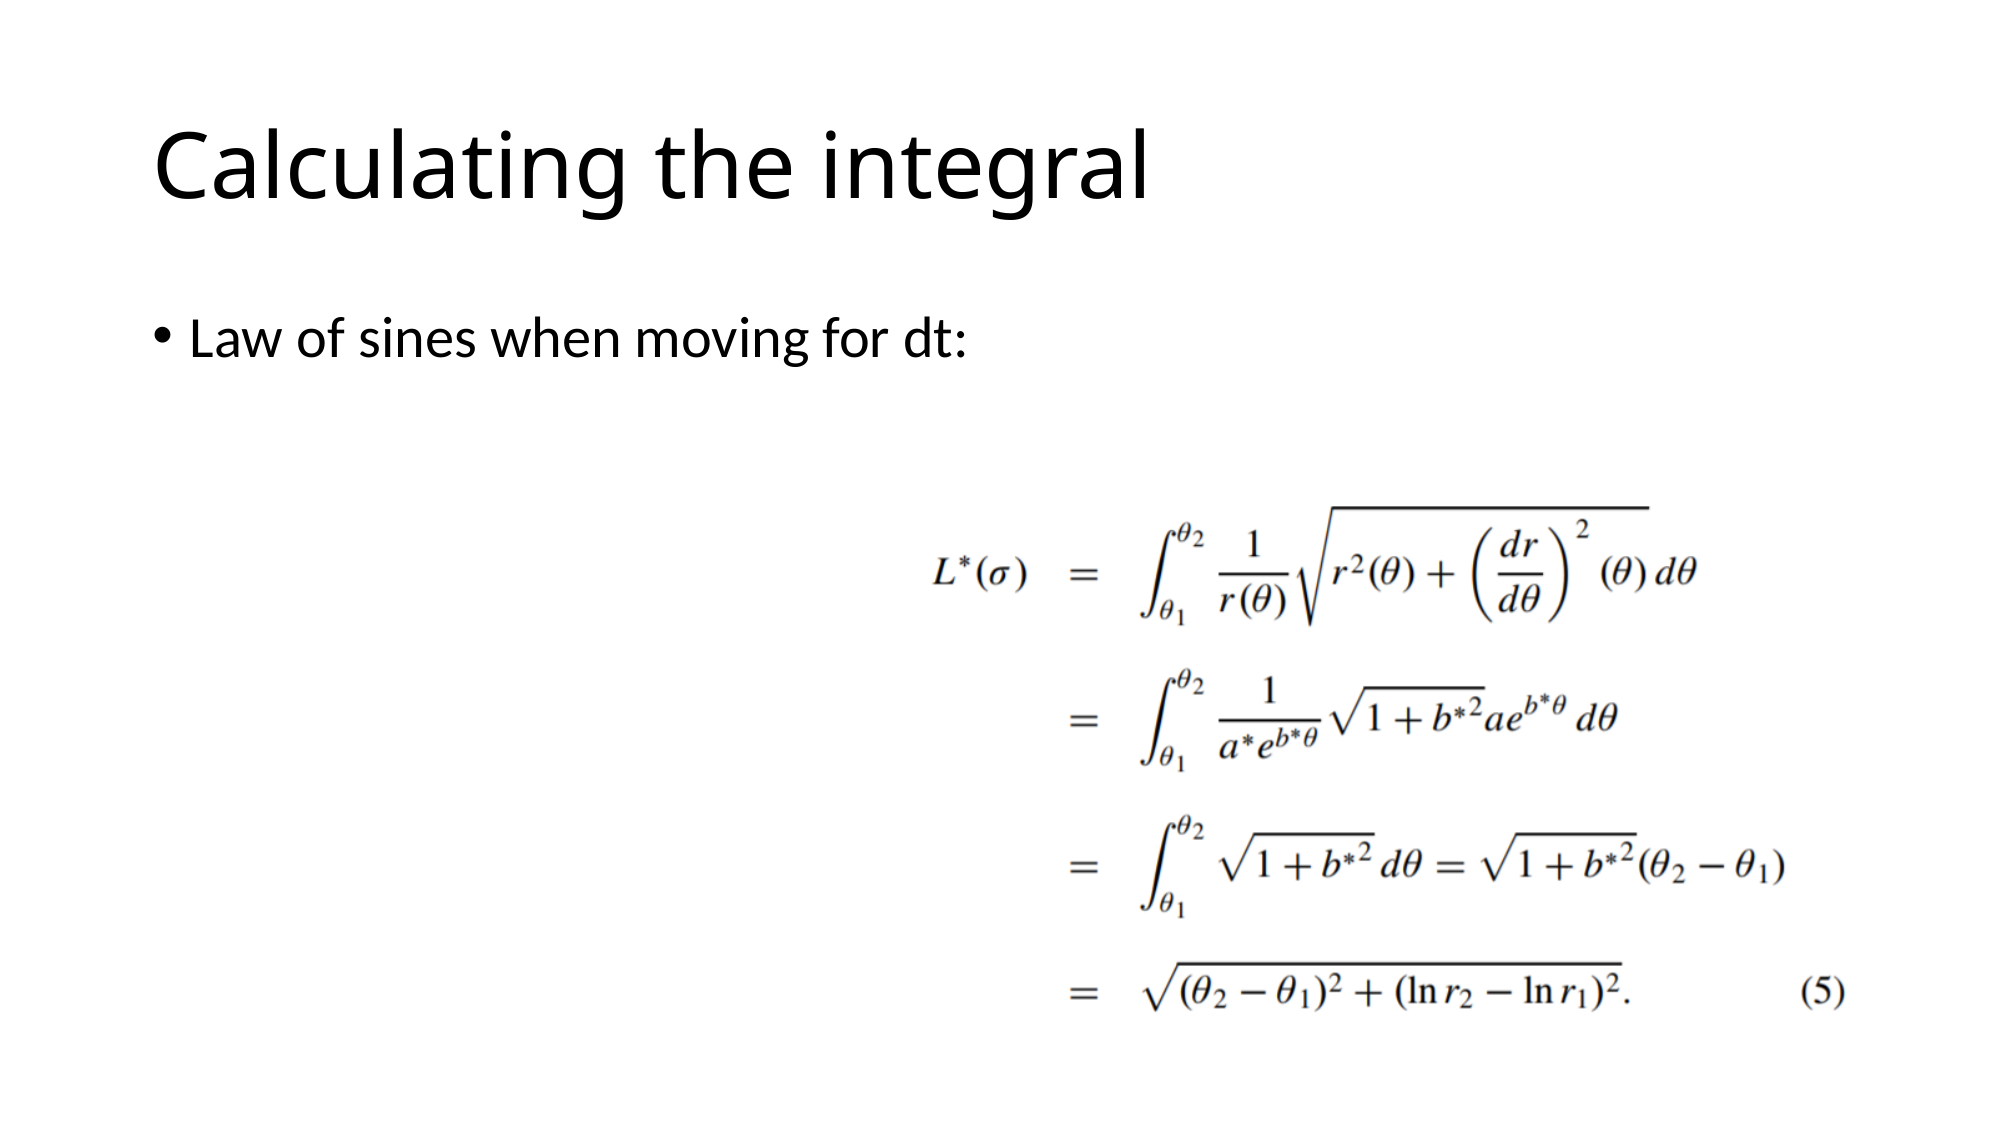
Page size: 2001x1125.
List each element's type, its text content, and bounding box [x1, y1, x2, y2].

picture [852, 501, 1863, 1036]
title Calculating the integral [137, 59, 1863, 278]
